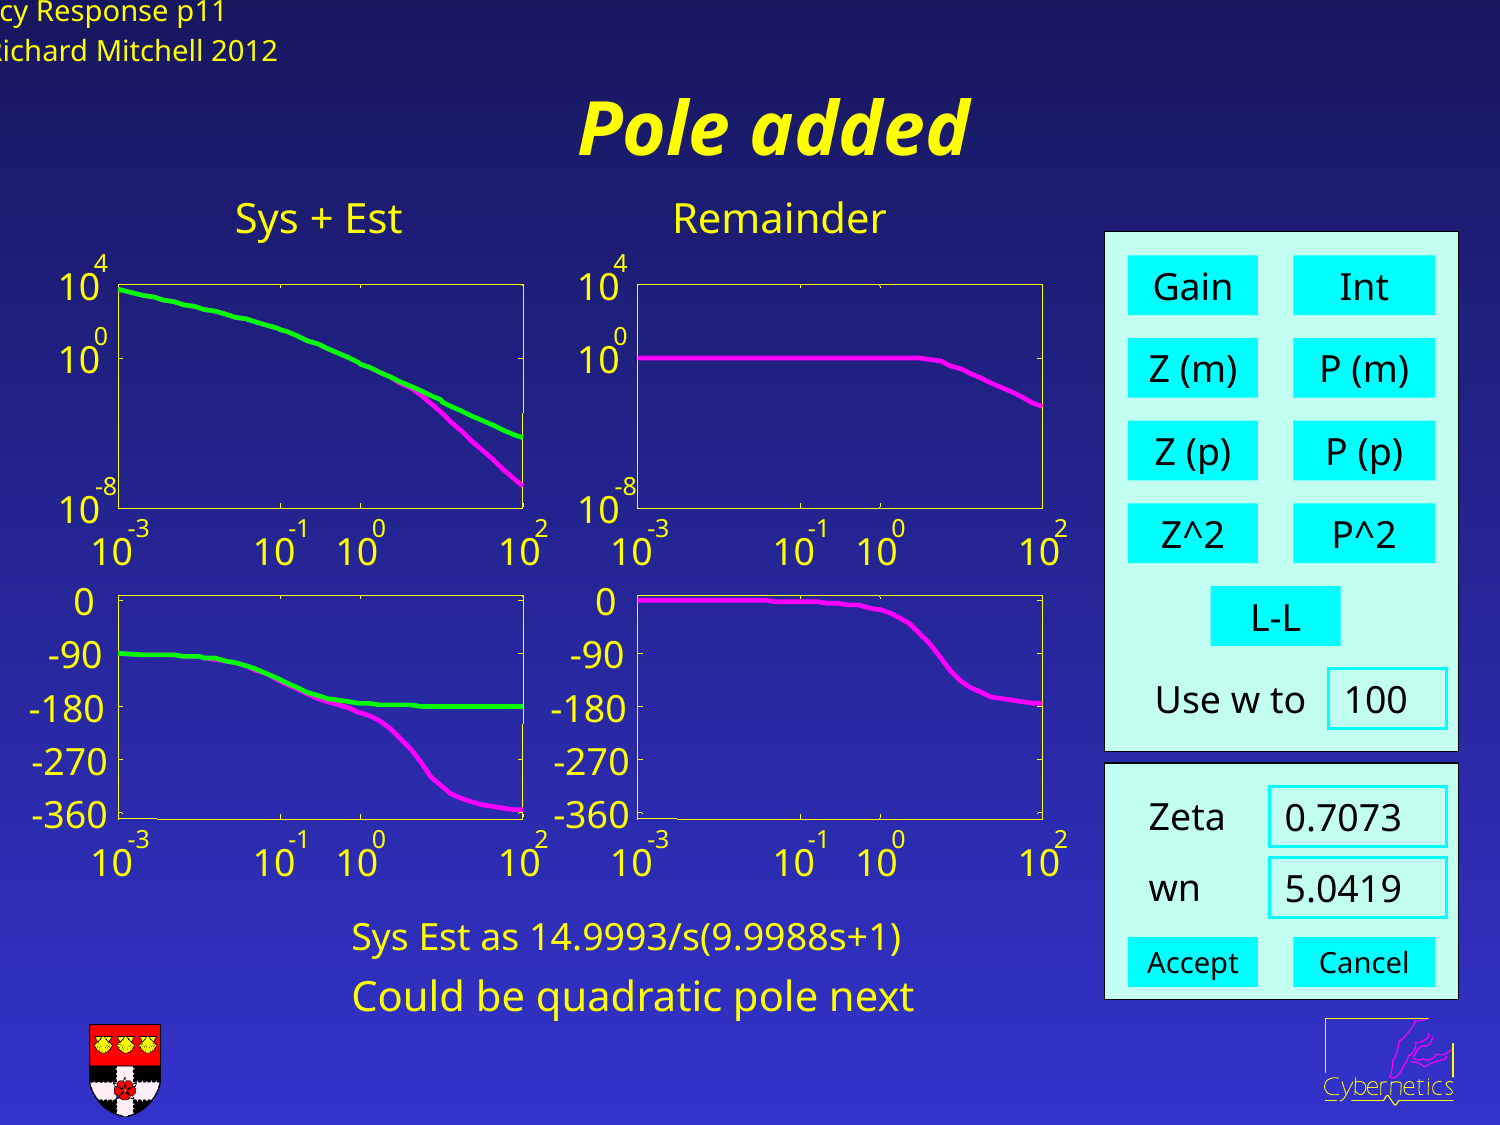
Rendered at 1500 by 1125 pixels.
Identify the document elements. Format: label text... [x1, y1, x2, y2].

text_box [1104, 231, 1459, 752]
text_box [1104, 762, 1459, 1000]
title Pole added [88, 54, 1459, 197]
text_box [27, 234, 547, 892]
text_box Remainder [560, 184, 999, 233]
text_box Sys Est as 14.9993/s(9.9988s+1) [336, 905, 999, 962]
text_box Could be quadratic pole next [336, 962, 1043, 1028]
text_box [548, 234, 1093, 892]
picture [88, 1023, 161, 1117]
text_box Sys + Est [100, 184, 538, 233]
